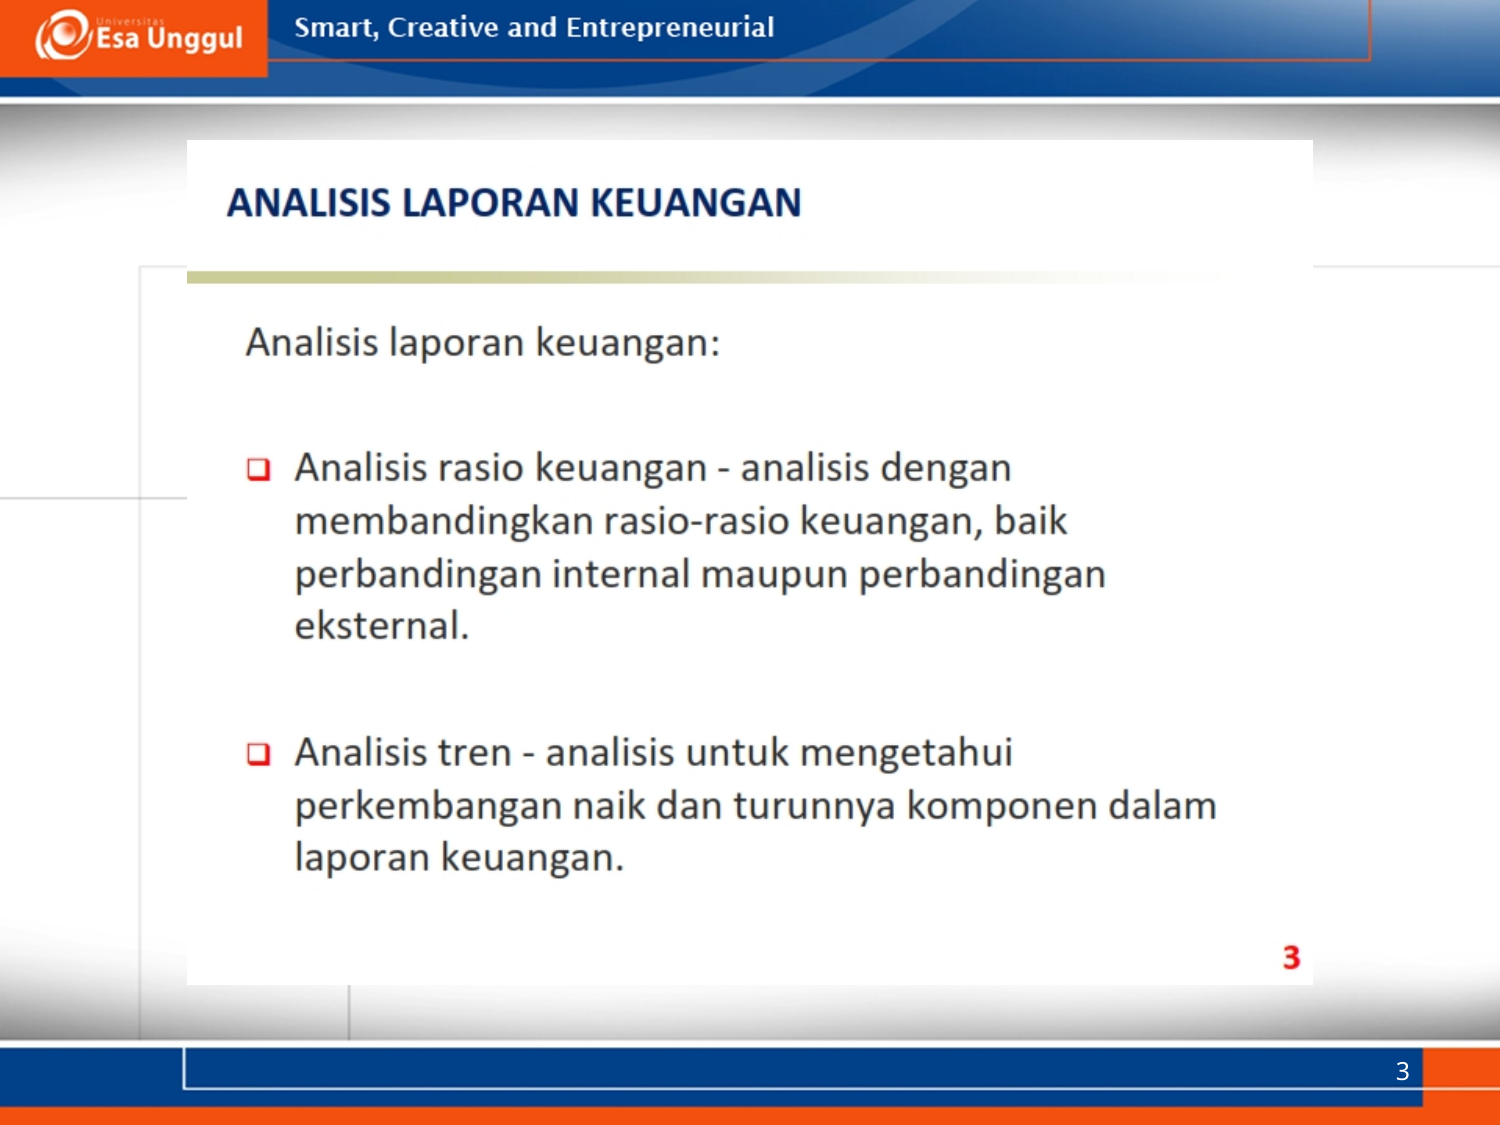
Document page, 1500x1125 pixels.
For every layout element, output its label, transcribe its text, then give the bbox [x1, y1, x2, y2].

picture [0, 0, 1500, 1125]
slide_number 3 [1250, 1042, 1425, 1103]
